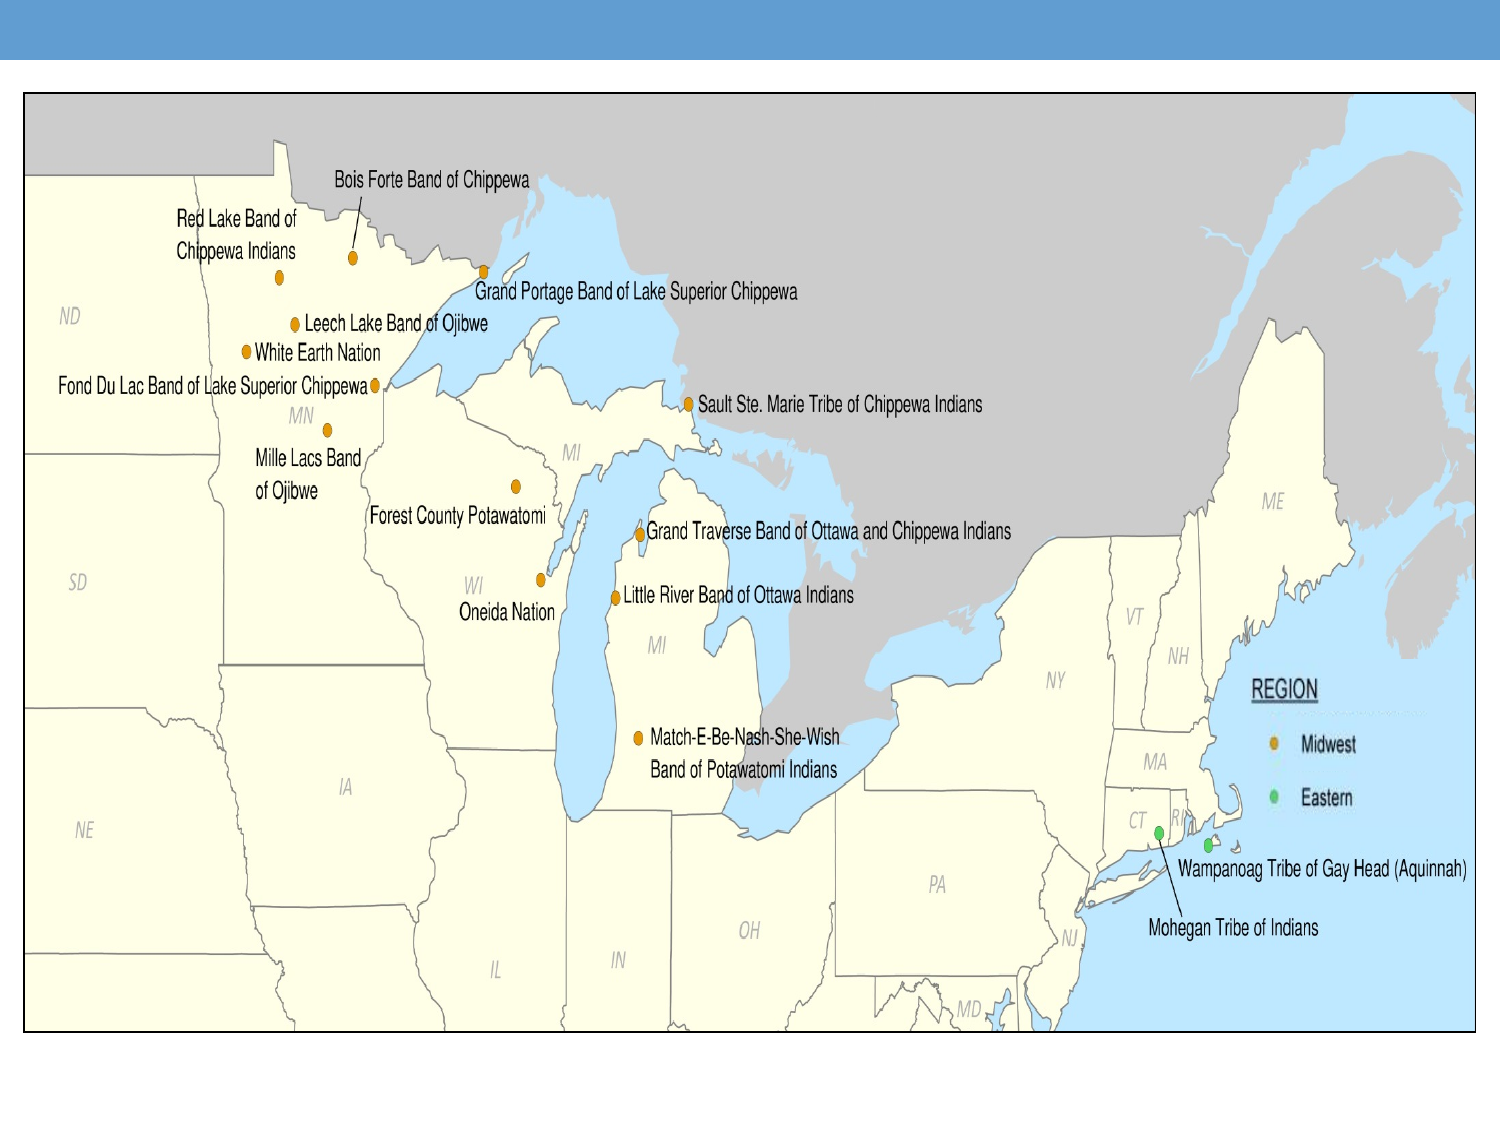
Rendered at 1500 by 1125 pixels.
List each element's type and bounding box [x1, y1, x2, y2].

text_box [24, 93, 1476, 1032]
